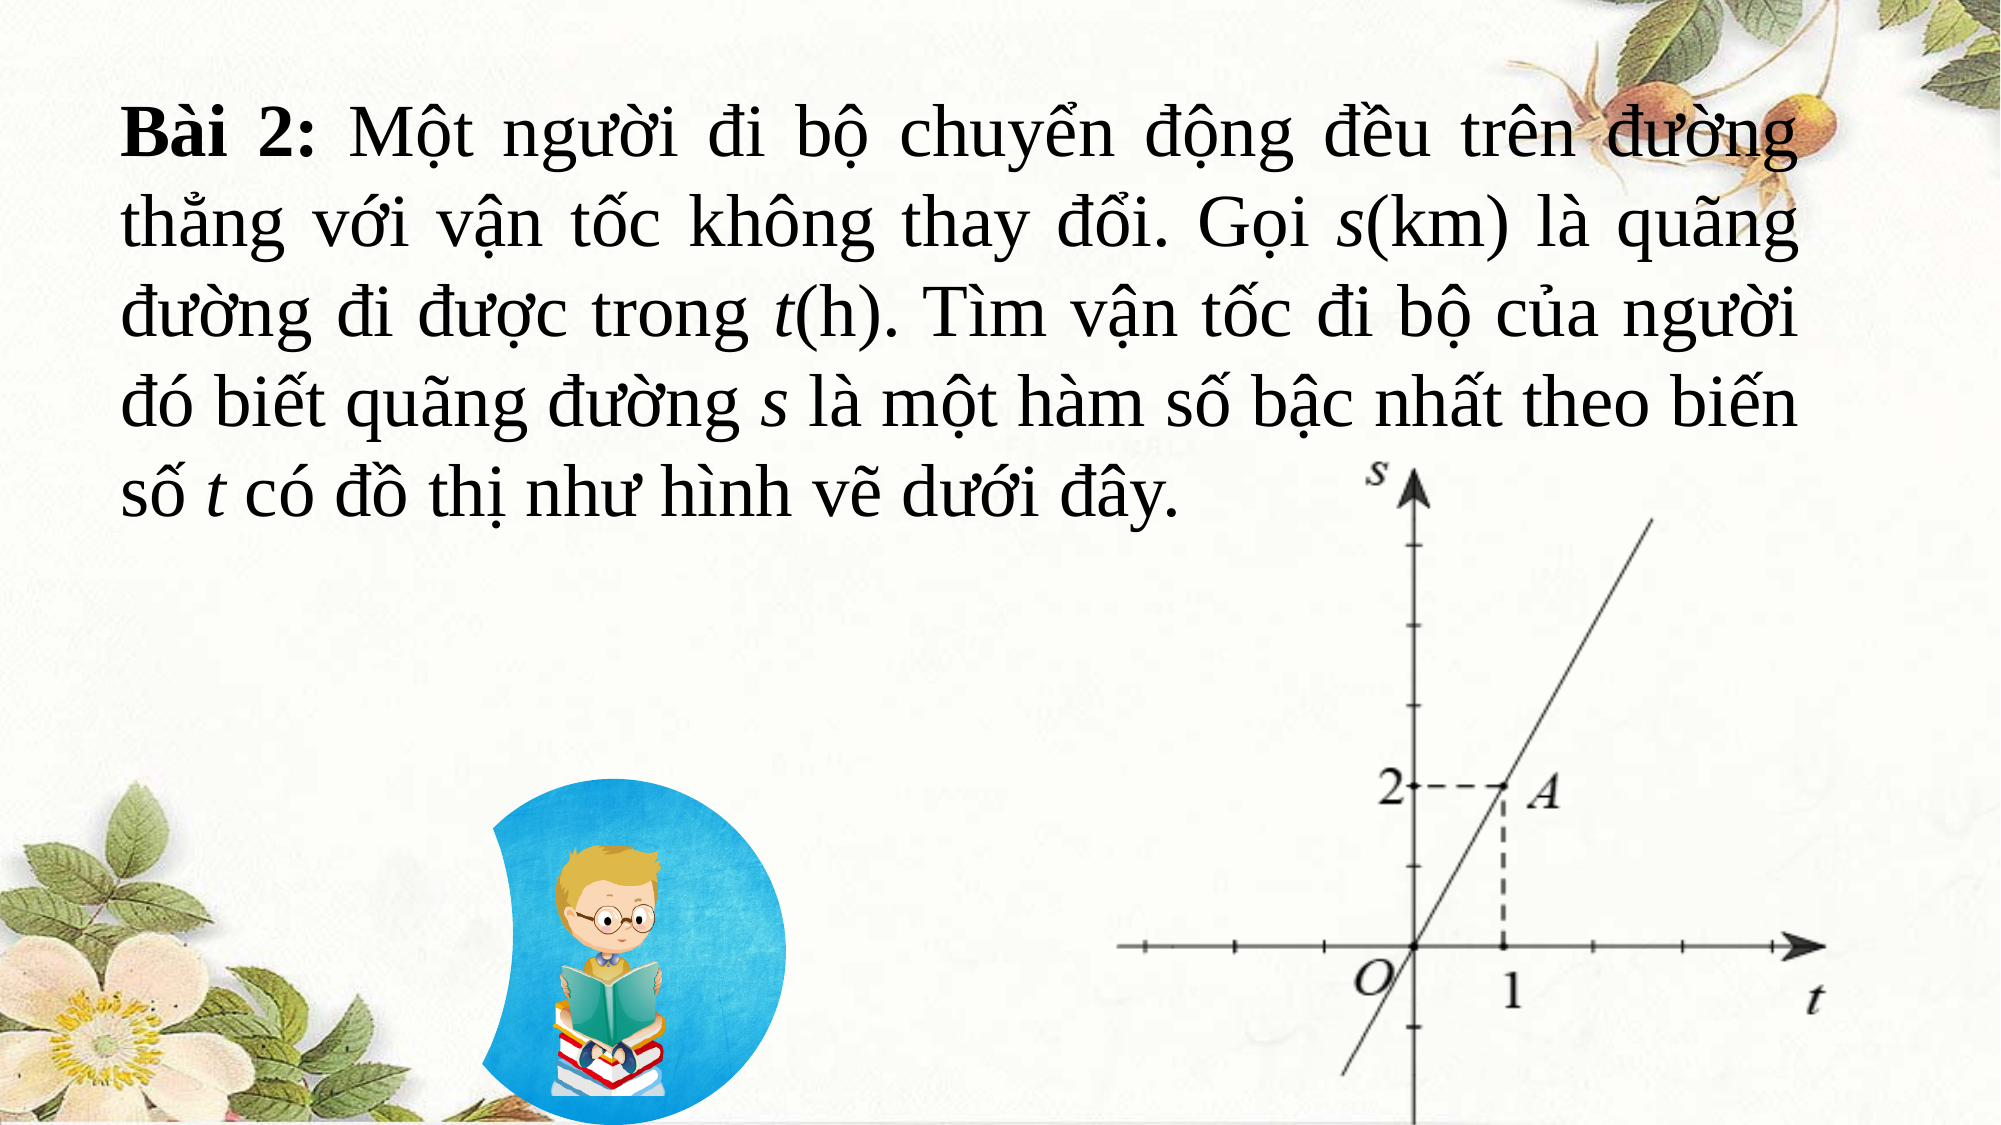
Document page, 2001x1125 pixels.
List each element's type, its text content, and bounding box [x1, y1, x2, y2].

picture [0, 0, 2001, 1125]
text_box Bài 2: Một người đi bộ chuyển động đều trên đường thẳng với vận tốc không thay đổi. Gọi s(km) là quãng đường đi được trong t(h). Tìm vận tốc đi bộ của người đó biết quãng đường s là một hàm số bậc nhất theo biến số t có đồ thị như hình vẽ dưới đây. [105, 73, 1815, 539]
